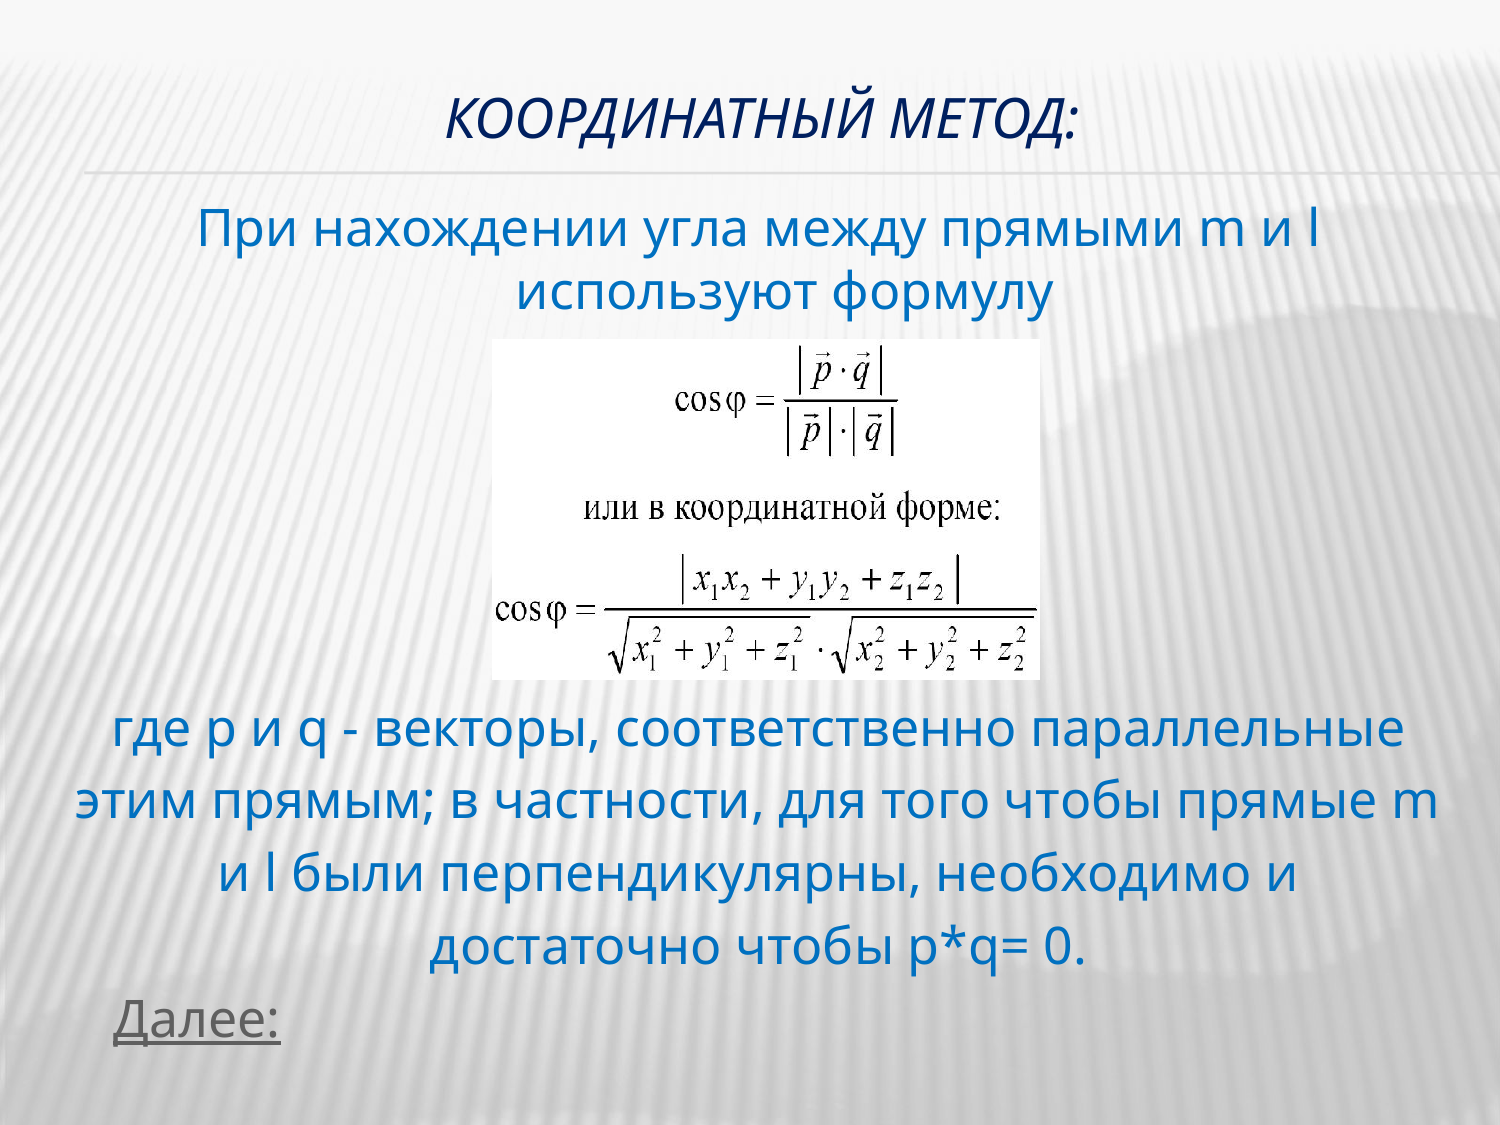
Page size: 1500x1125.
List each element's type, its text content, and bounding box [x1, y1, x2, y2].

title Координатный метод: [50, 75, 1475, 213]
list При нахождении угла между прямыми m и l используют формулу где p и q - векторы, соответственно параллельные этим прямым; в частности, для того чтобы прямые m и l были перпендикулярны, необходимо и достаточно чтобы p*q= 0. Далее: [46, 187, 1472, 1079]
picture [491, 339, 1041, 681]
